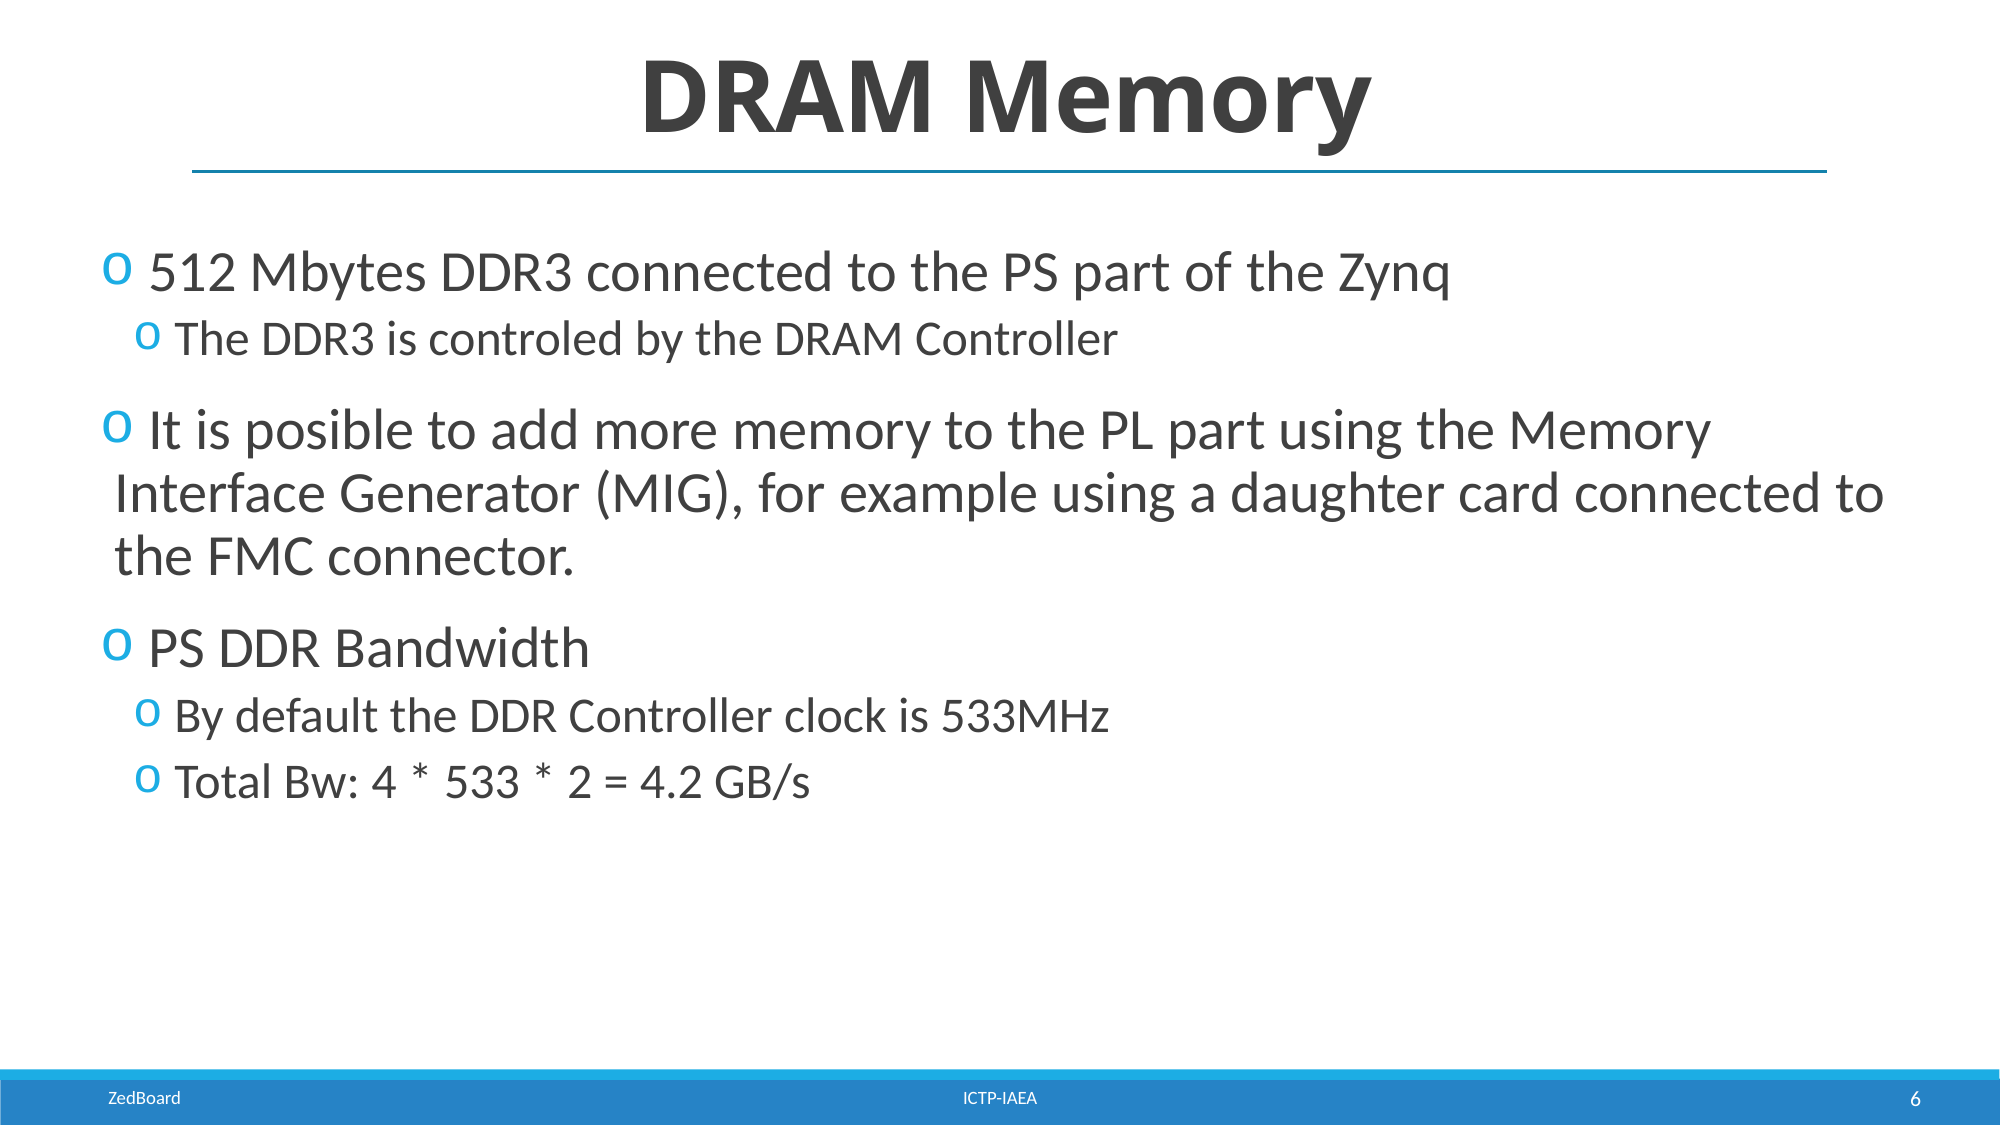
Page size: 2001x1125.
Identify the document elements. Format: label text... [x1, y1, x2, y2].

footer ICTP-IAEA [604, 1076, 1396, 1118]
slide_number 6 [1720, 1076, 1936, 1118]
title DRAM Memory [180, 37, 1830, 161]
list 512 Mbytes DDR3 connected to the PS part of the Zynq The DDR3 is controled by the DRAM Controller It is posible to add more memory to the PL part using the Memory Interface Generator (MIG), for example using a daughter card connected to the FMC connector. PS DDR Bandwidth By default the DDR Controller clock is 533MHz Total Bw: 4 * 533 * 2 = 4.2 GB/s [99, 233, 1910, 1027]
slide_number ZedBoard [93, 1076, 499, 1118]
